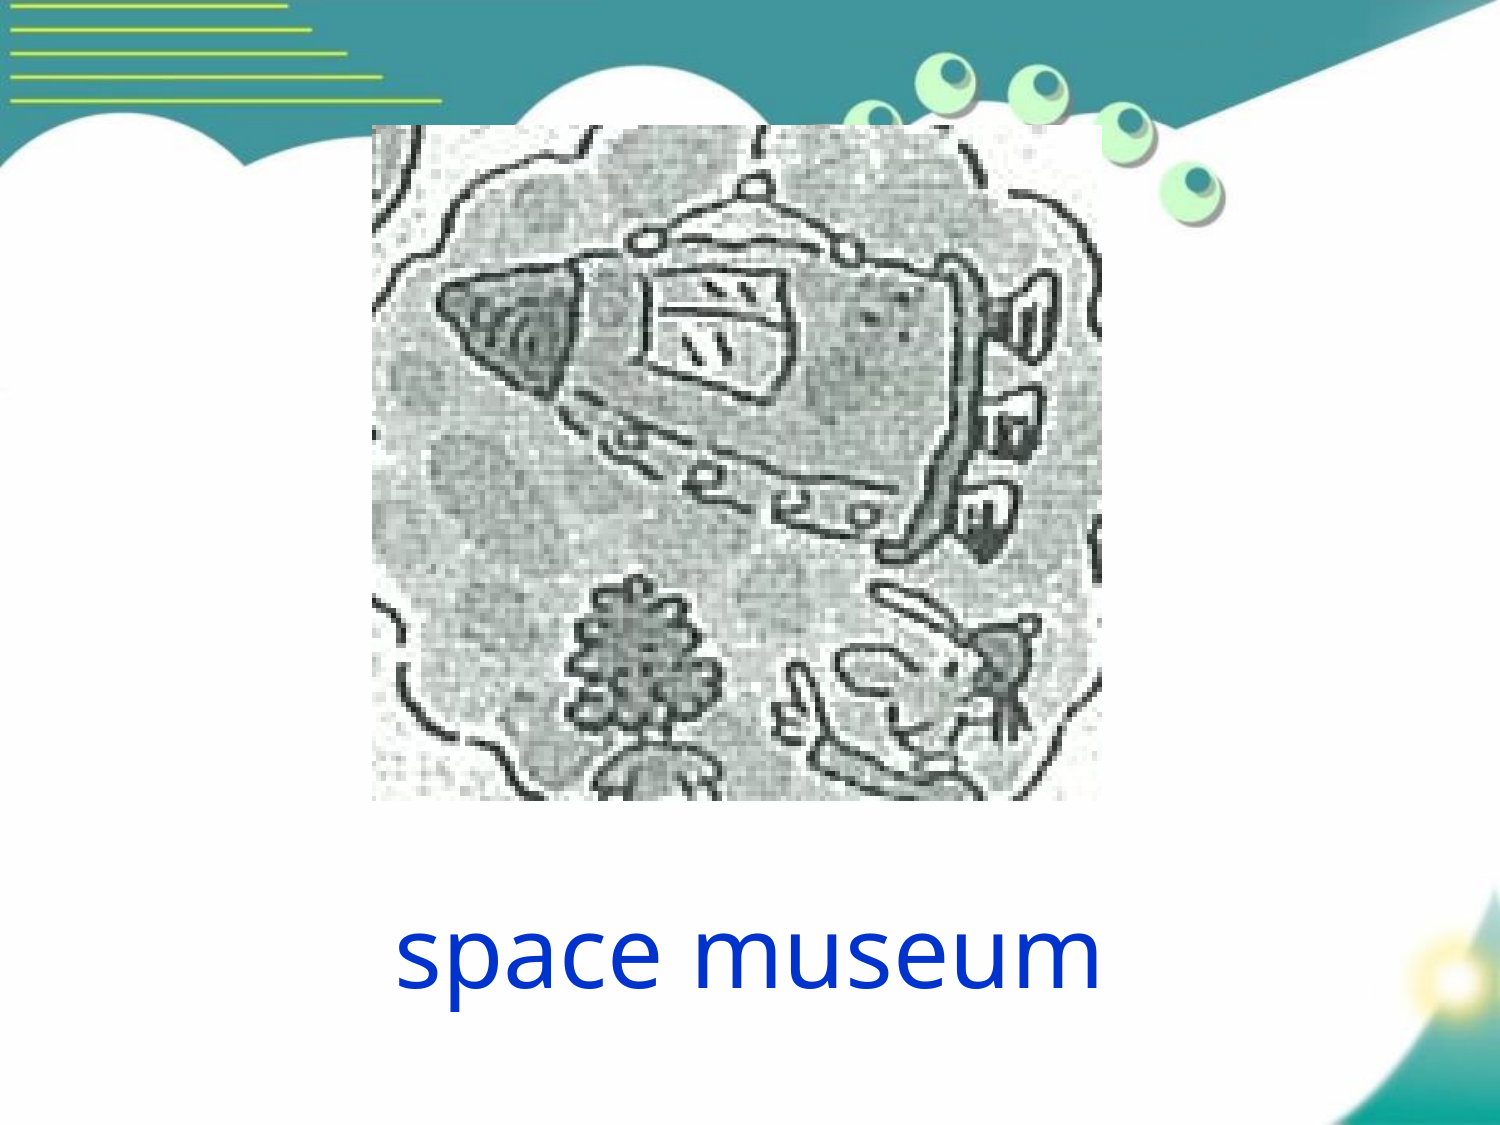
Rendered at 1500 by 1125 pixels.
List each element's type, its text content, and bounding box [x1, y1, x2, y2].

text_box space museum [159, 881, 1341, 1017]
picture [0, 0, 1500, 1125]
